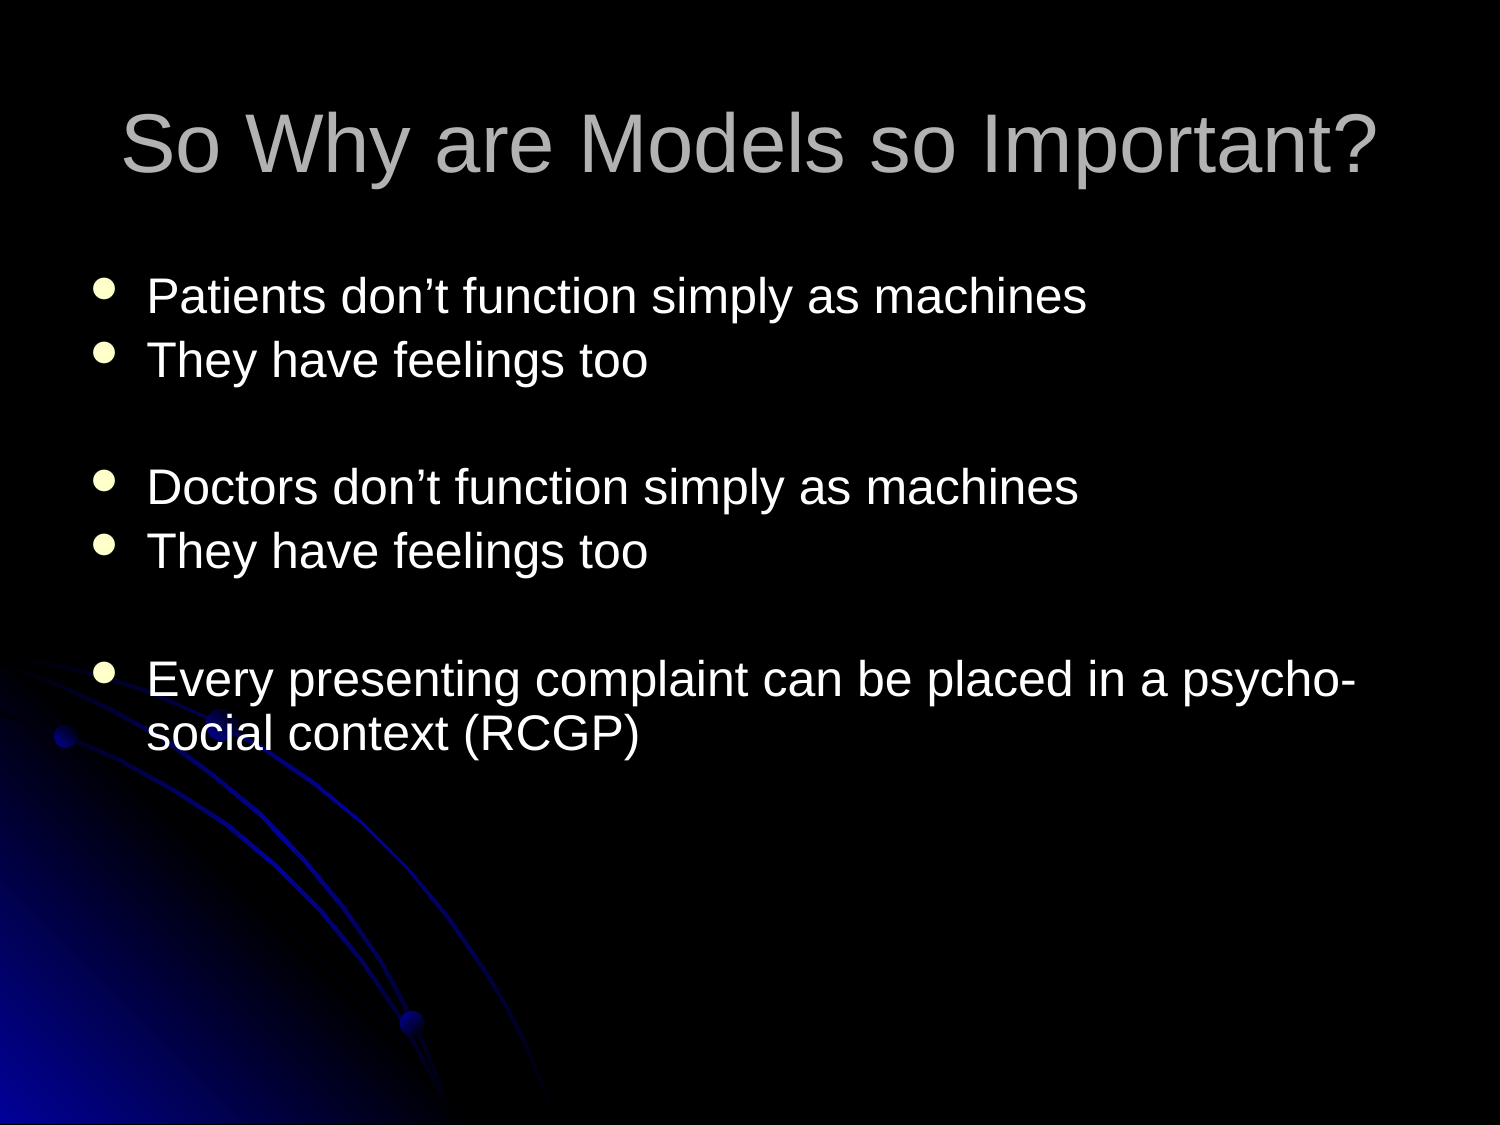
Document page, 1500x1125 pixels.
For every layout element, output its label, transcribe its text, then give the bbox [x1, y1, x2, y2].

title So Why are Models so Important? [74, 45, 1426, 233]
list Patients don’t function simply as machines They have feelings too Doctors don’t function simply as machines They have feelings too Every presenting complaint can be placed in a psycho-social context (RCGP) [74, 262, 1426, 1006]
